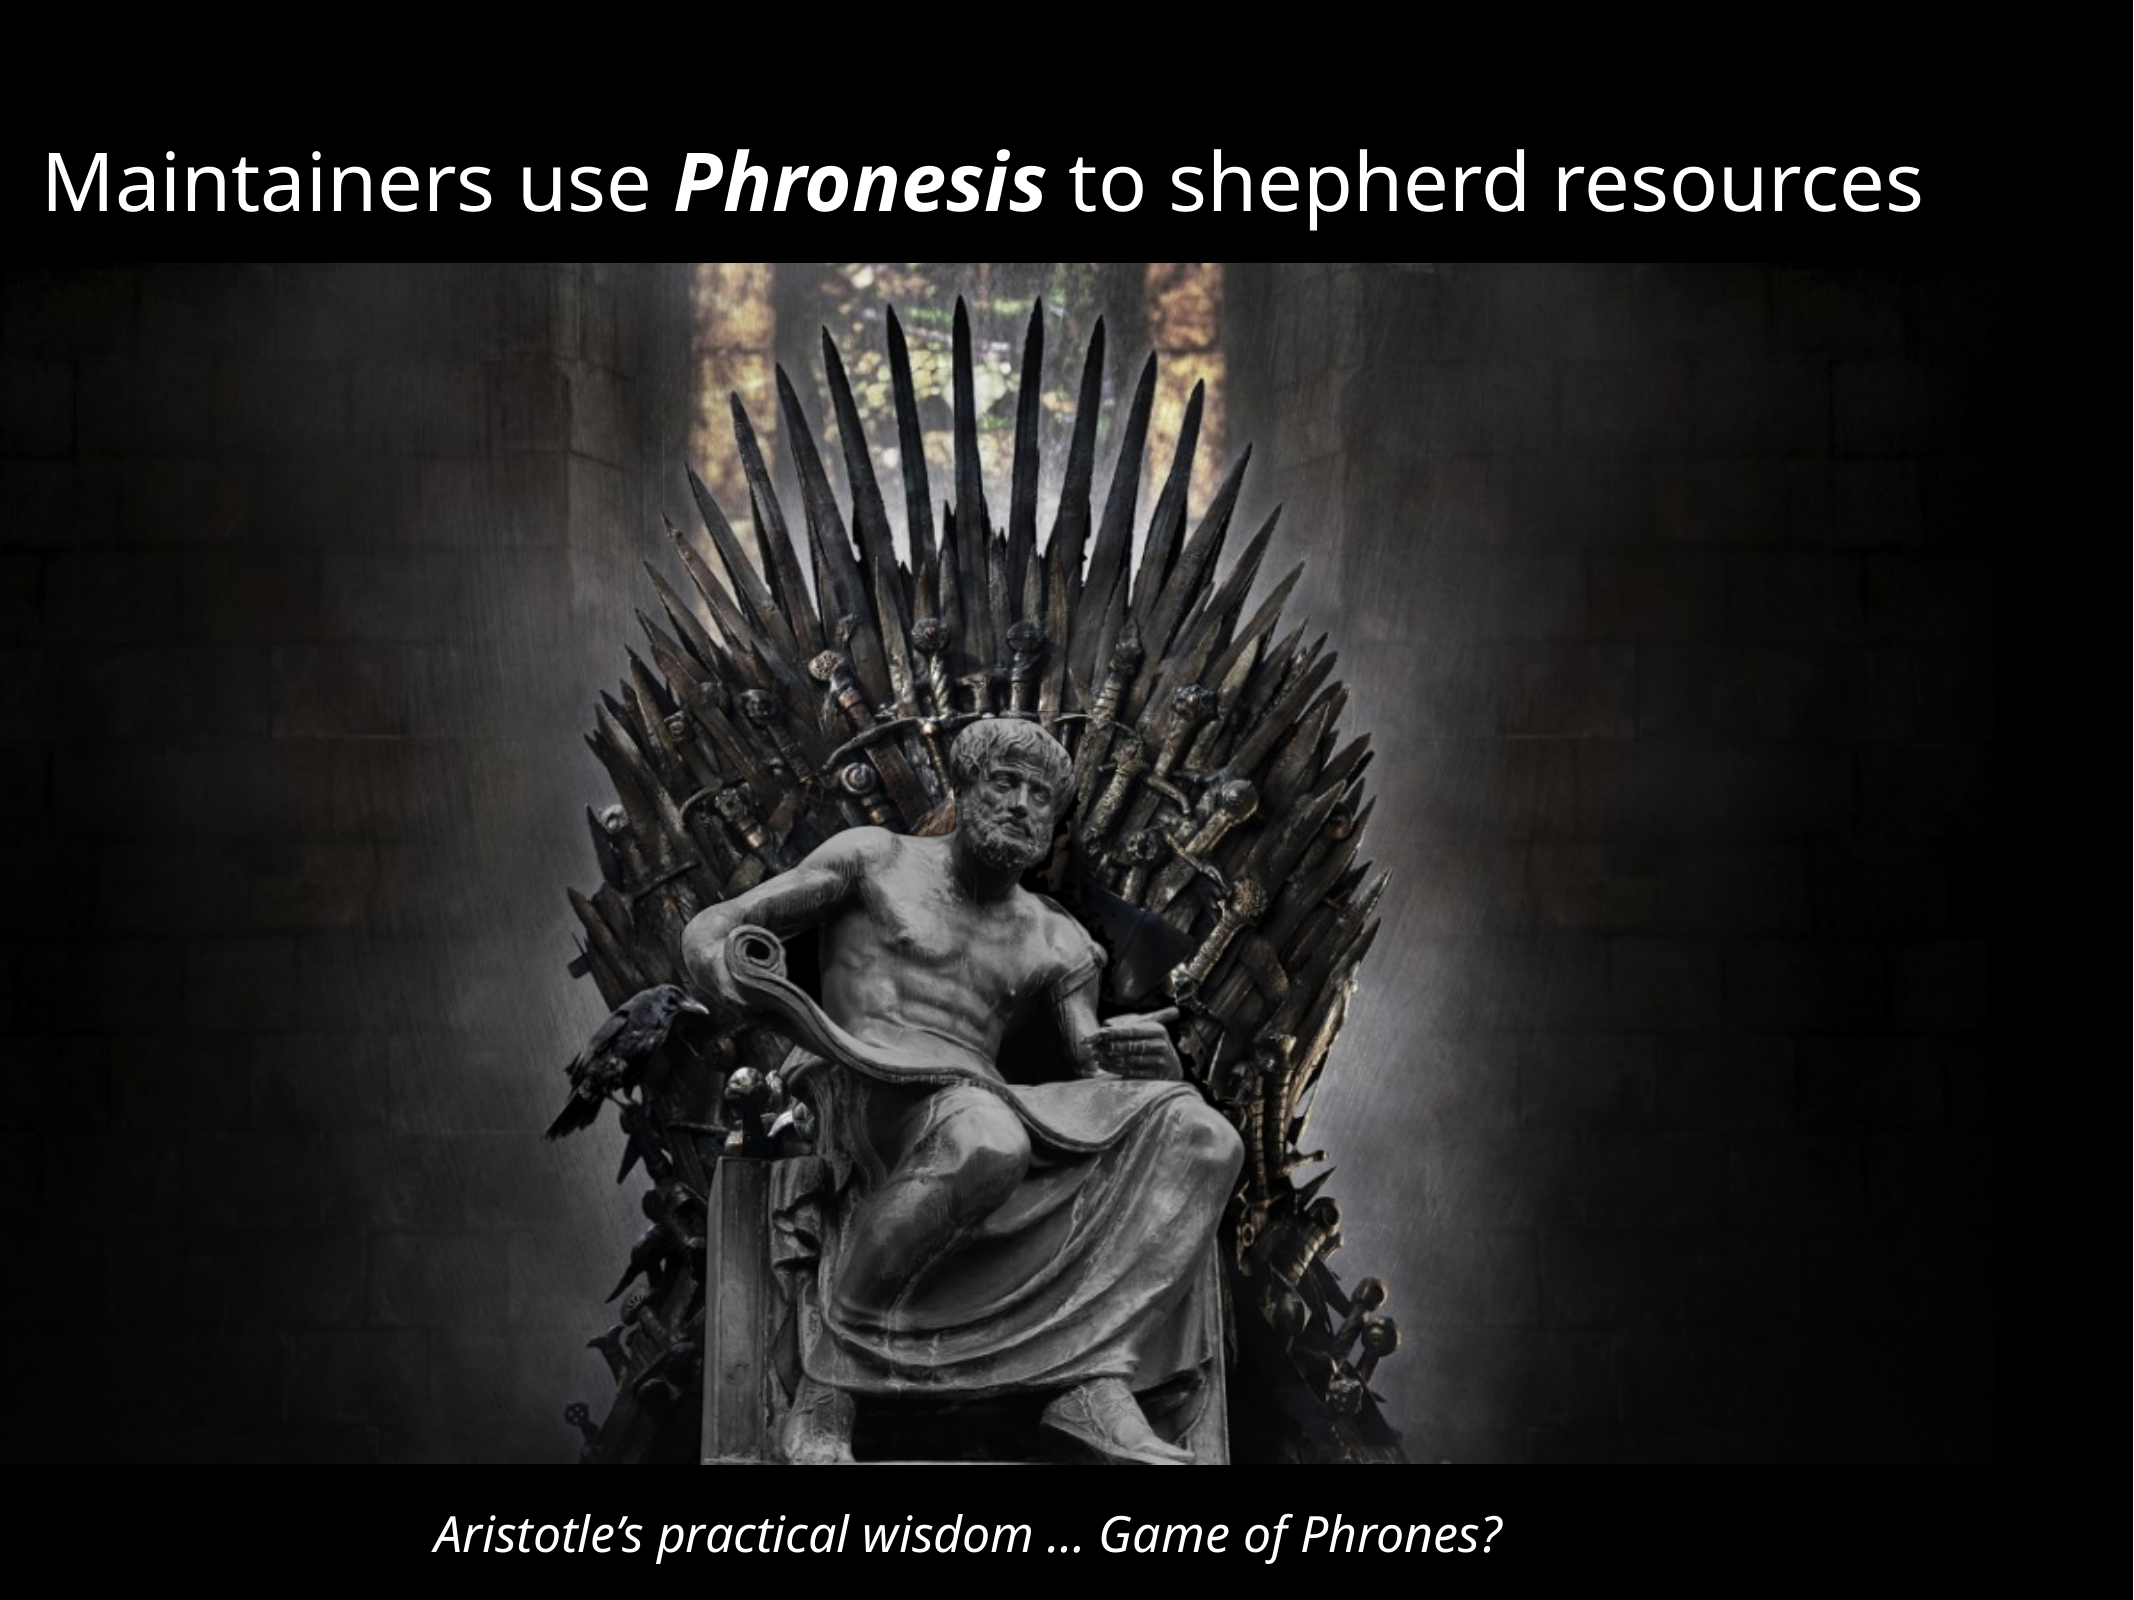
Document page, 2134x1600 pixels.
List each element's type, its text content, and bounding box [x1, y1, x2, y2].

text_box Maintainers use Phronesis to shepherd resources [33, 122, 1934, 237]
picture [0, 263, 2051, 1465]
text_box Aristotle’s practical wisdom … Game of Phrones? [425, 1494, 1511, 1571]
